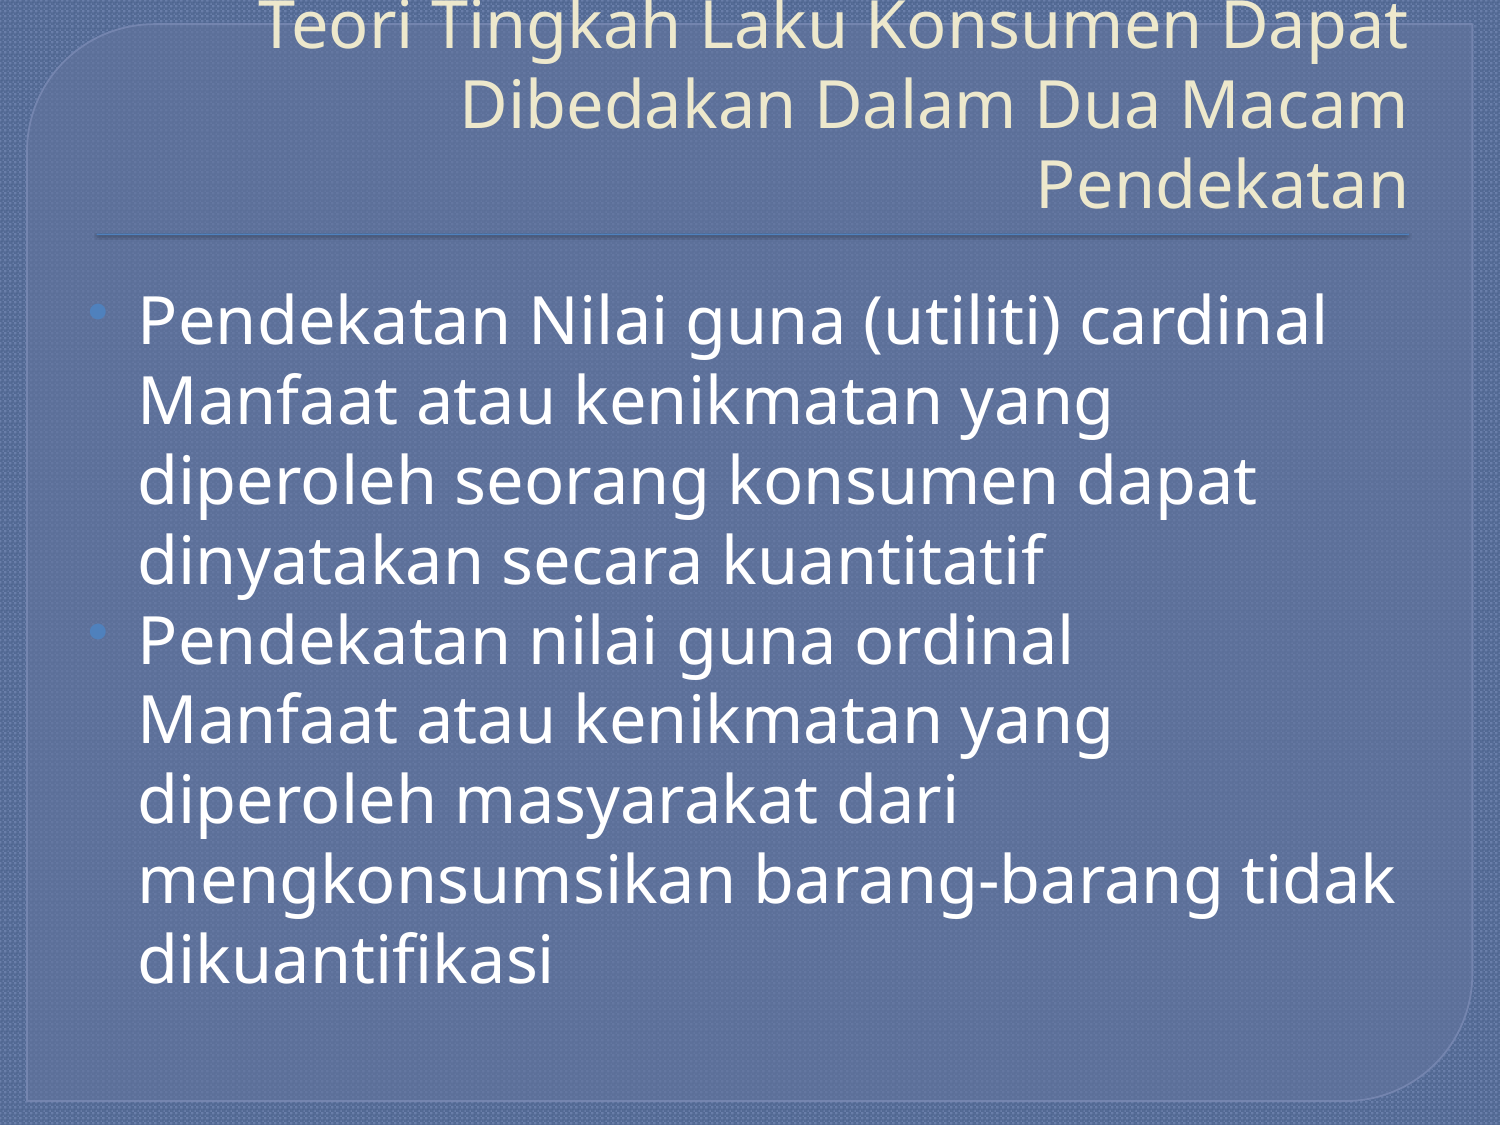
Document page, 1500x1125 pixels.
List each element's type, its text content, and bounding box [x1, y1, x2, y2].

title Teori Tingkah Laku Konsumen Dapat Dibedakan Dalam Dua Macam Pendekatan [75, 41, 1425, 230]
list Pendekatan Nilai guna (utiliti) cardinal Manfaat atau kenikmatan yang diperoleh seorang konsumen dapat dinyatakan secara kuantitatif Pendekatan nilai guna ordinal Manfaat atau kenikmatan yang diperoleh masyarakat dari mengkonsumsikan barang-barang tidak dikuantifikasi [74, 269, 1426, 1013]
